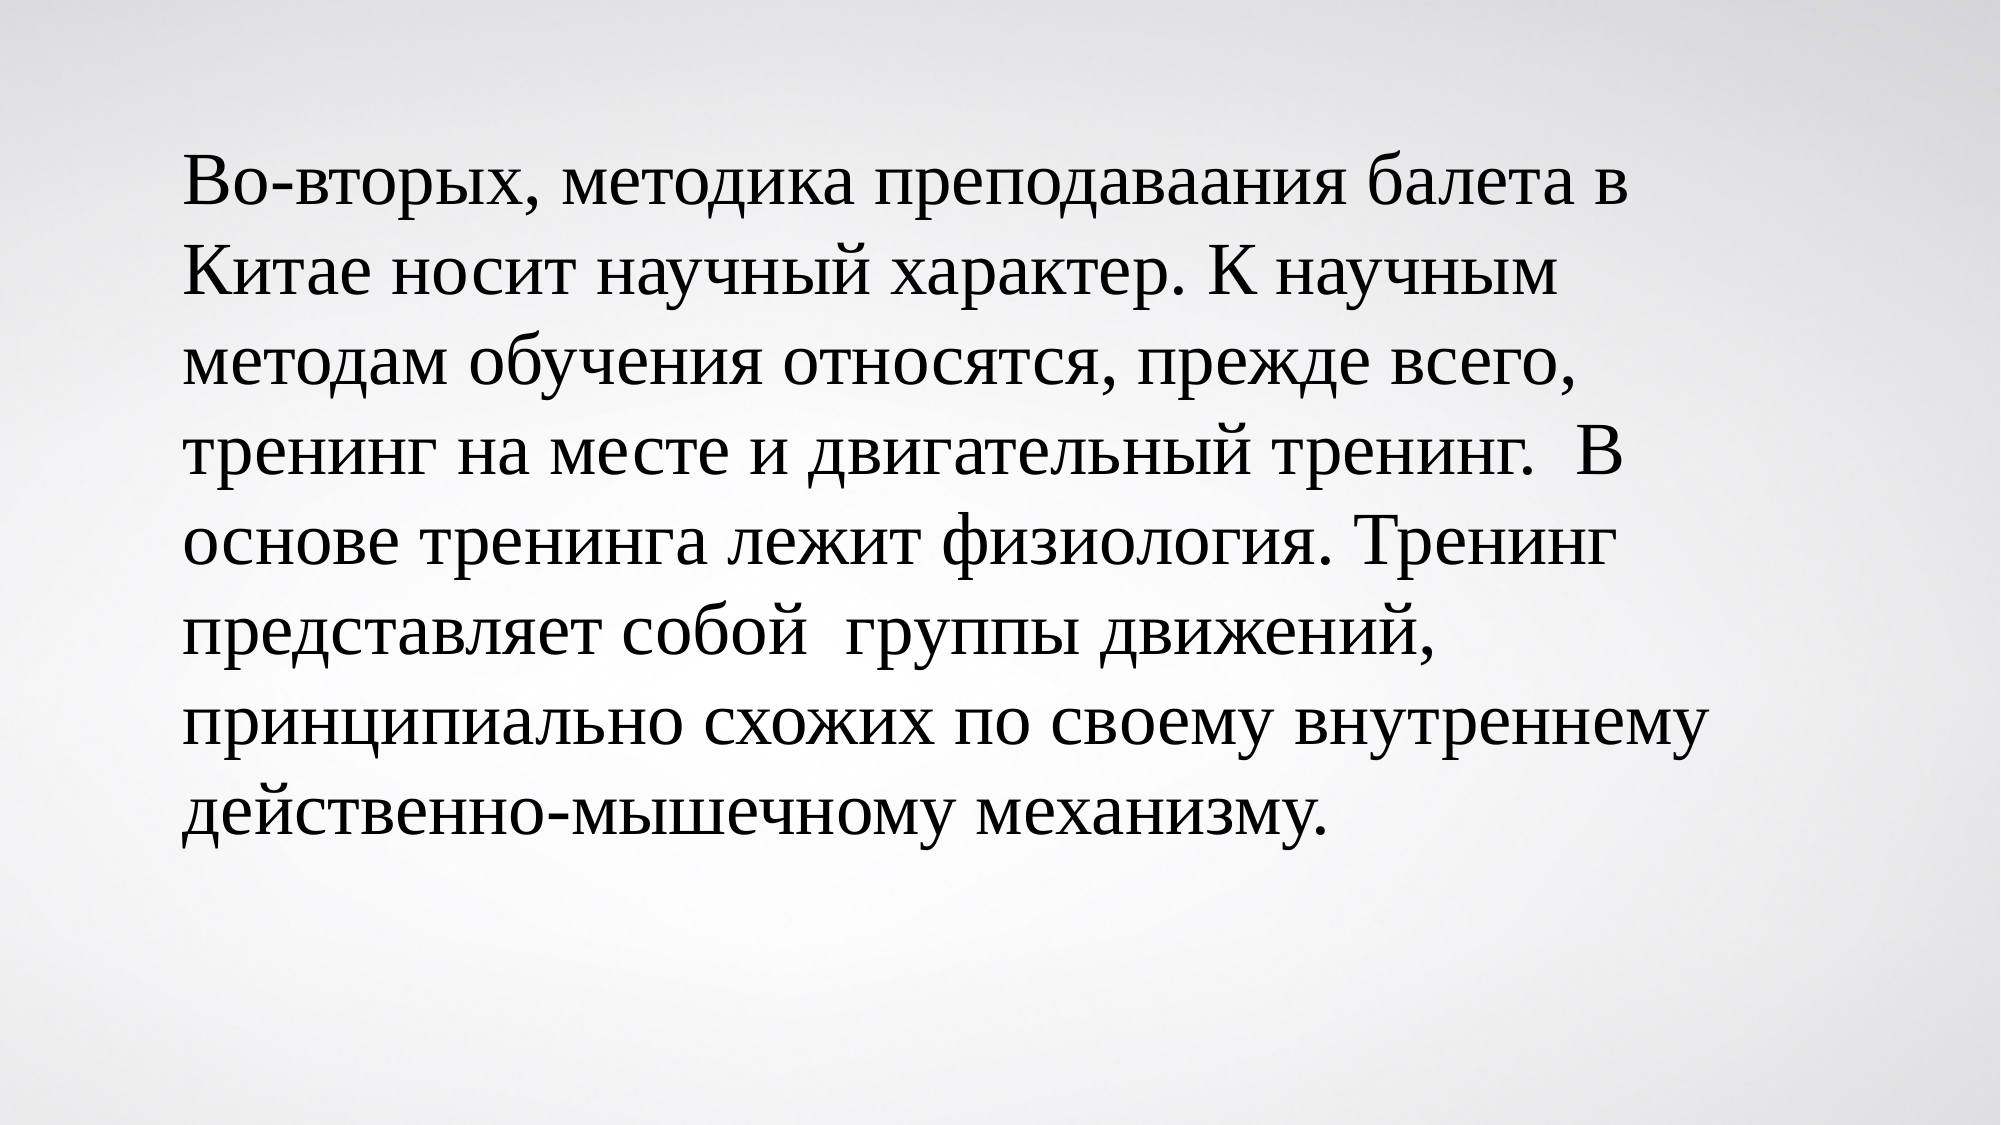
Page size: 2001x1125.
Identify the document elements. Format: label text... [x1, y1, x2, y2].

text_box Во-вторых, методика преподаваания балета в Китае носит научный характер. К научным методам обучения относятся, прежде всего, тренинг на месте и двигательный тренинг. В основе тренинга лежит физиология. Тренинг представляет собой группы движений, принципиально схожих по своему внутреннему действенно-мышечному механизму. [168, 121, 1774, 857]
picture [0, 0, 2001, 1125]
